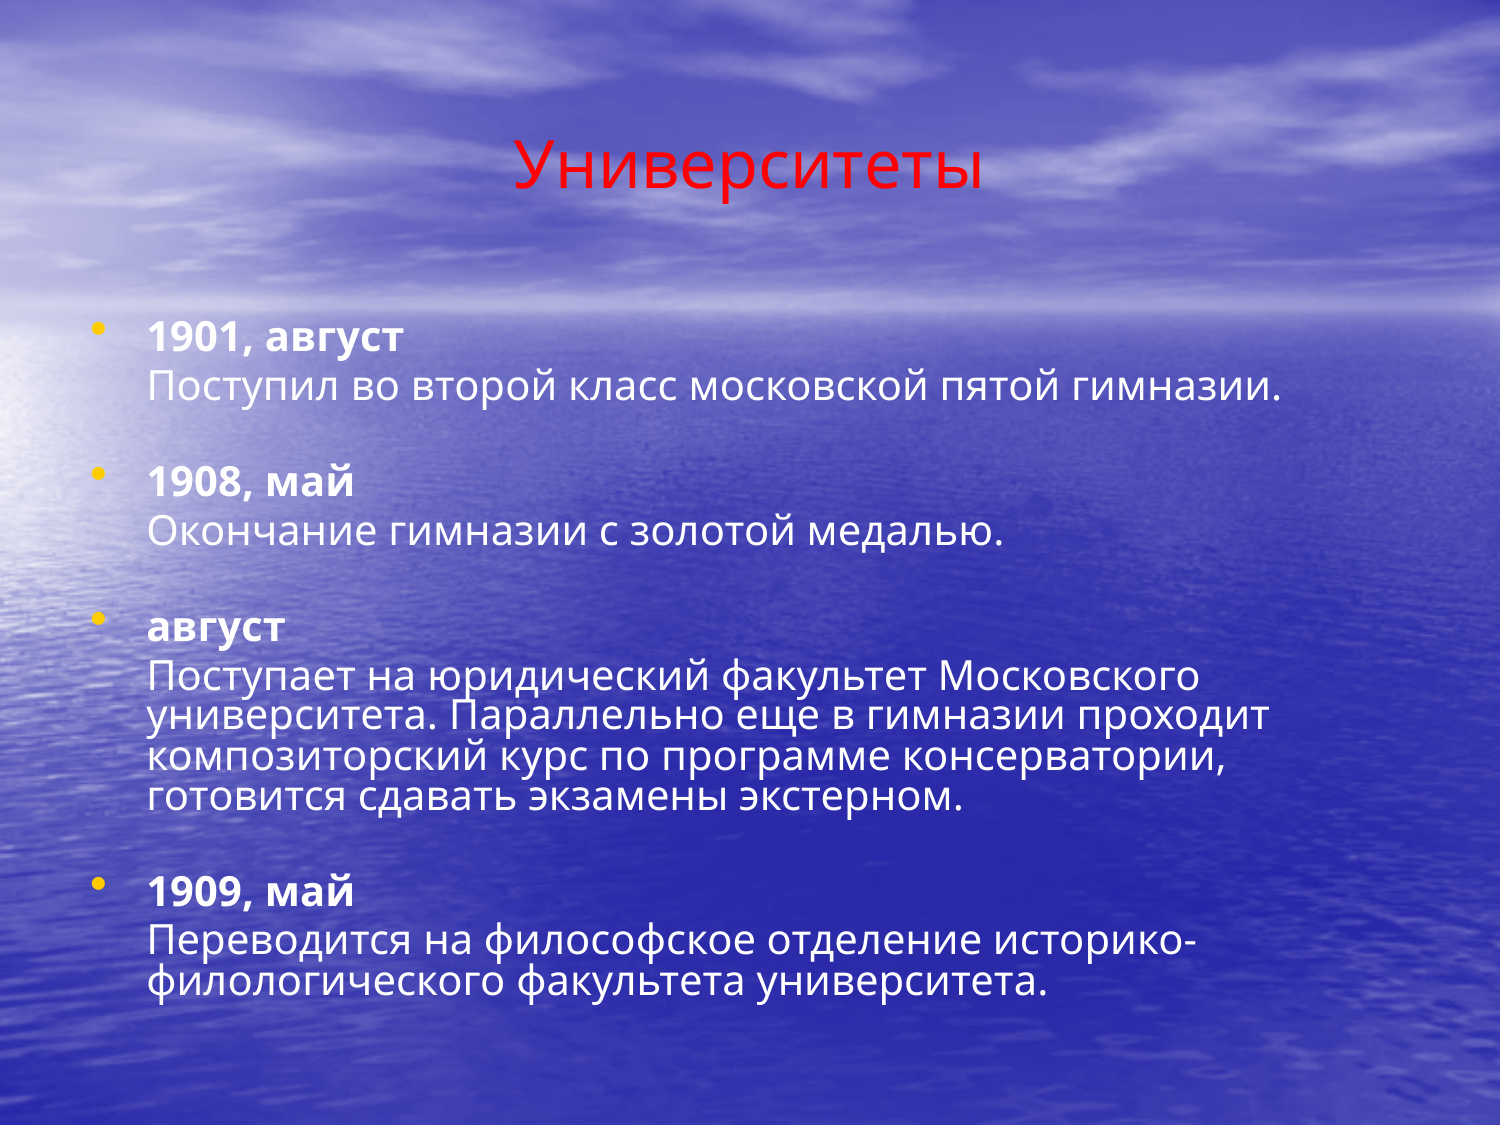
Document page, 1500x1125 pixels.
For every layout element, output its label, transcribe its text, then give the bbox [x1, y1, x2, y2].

title Университеты [74, 47, 1426, 276]
list 1901, август Поступил во второй класс московской пятой гимназии. 1908, май Окончание гимназии с золотой медалью. август Поступает на юридический факультет Московского университета. Параллельно еще в гимназии проходит композиторский курс по программе консерватории, готовится сдавать экзамены экстерном. 1909, май Переводится на философское отделение историко-филологического факультета университета. [74, 312, 1426, 1071]
